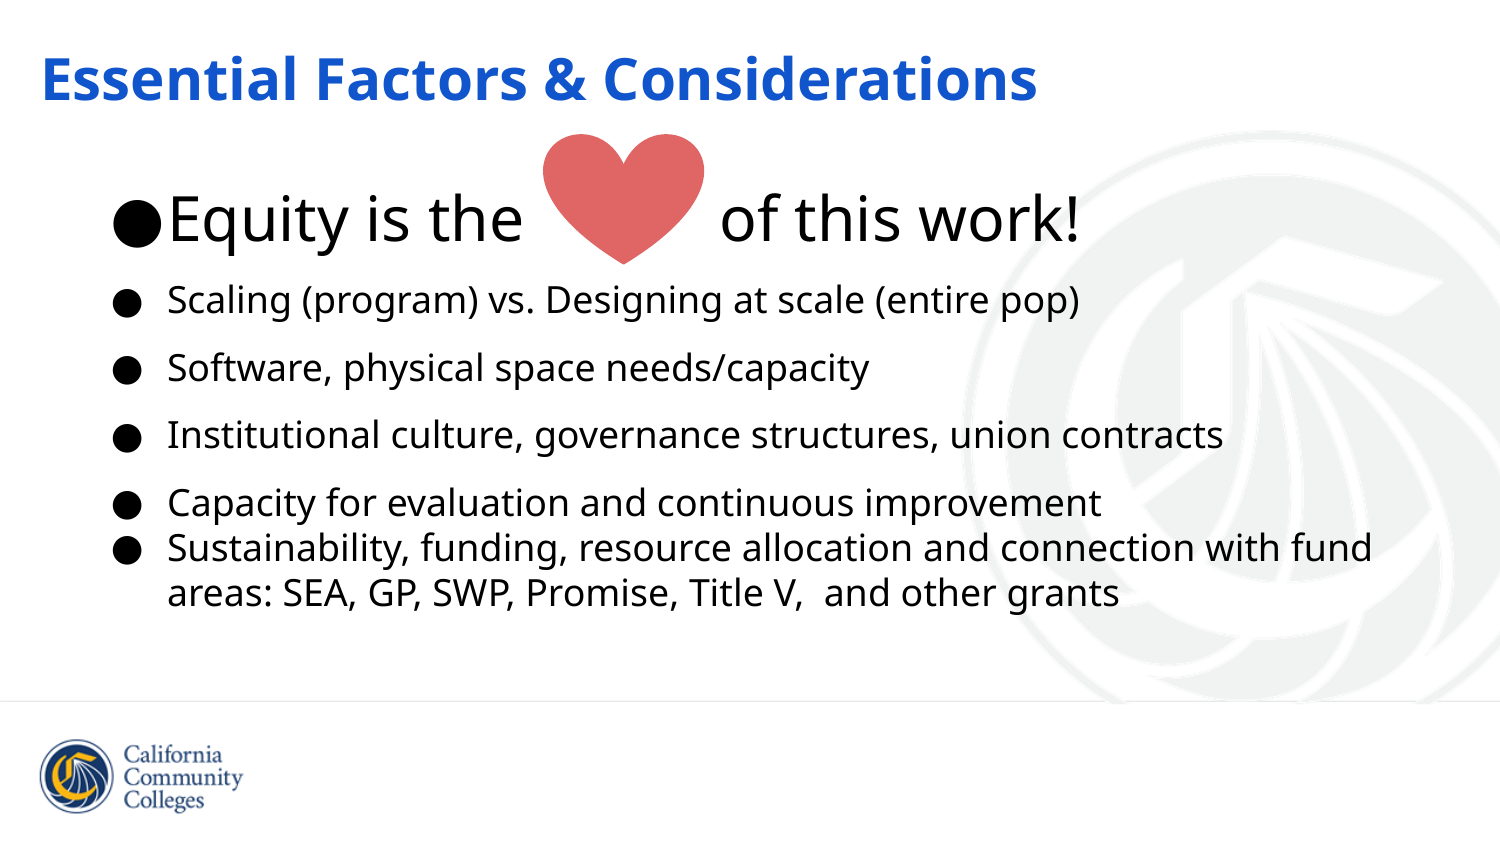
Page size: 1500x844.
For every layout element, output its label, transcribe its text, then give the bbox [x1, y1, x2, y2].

text_box Equity is the of this work! Scaling (program) vs. Designing at scale (entire pop) Software, physical space needs/capacity Institutional culture, governance structures, union contracts Capacity for evaluation and continuous improvement Sustainability, funding, resource allocation and connection with fund areas: SEA, GP, SWP, Promise, Title V, and other grants [77, 76, 1423, 623]
text_box [543, 134, 704, 264]
title Essential Factors & Considerations [25, 27, 1407, 169]
picture [0, 0, 1500, 844]
